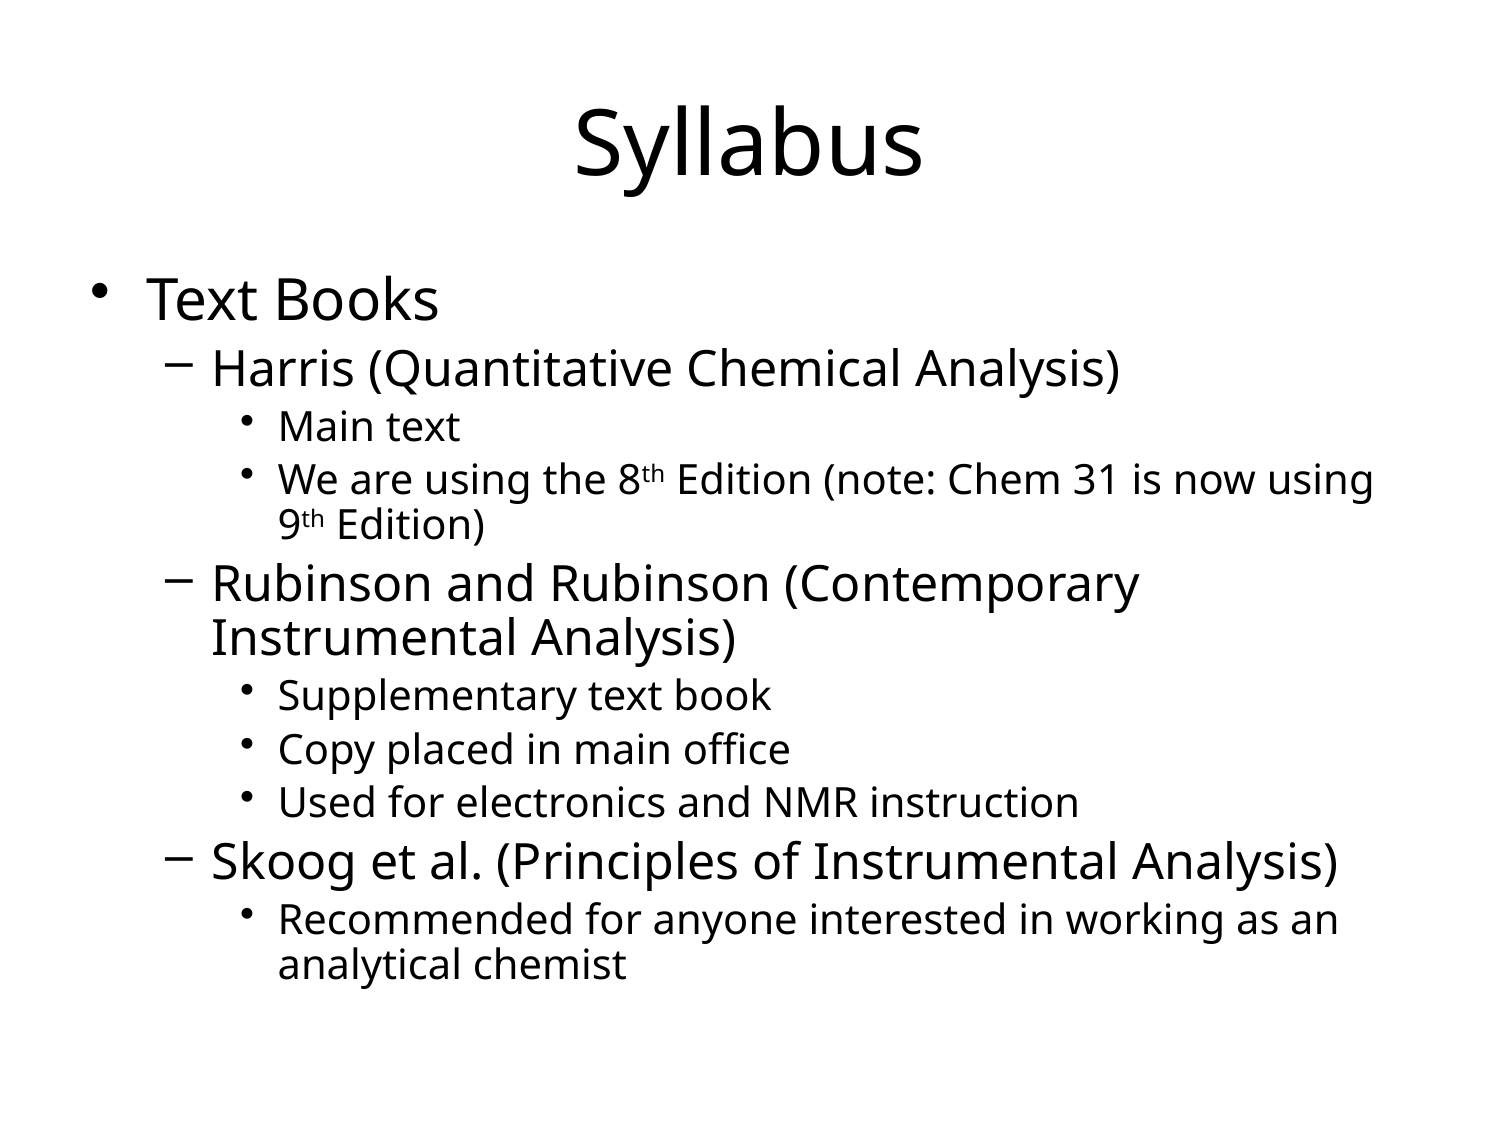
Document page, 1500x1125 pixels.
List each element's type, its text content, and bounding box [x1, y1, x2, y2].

list Text Books Harris (Quantitative Chemical Analysis) Main text We are using the 8th Edition (note: Chem 31 is now using 9th Edition) Rubinson and Rubinson (Contemporary Instrumental Analysis) Supplementary text book Copy placed in main office Used for electronics and NMR instruction Skoog et al. (Principles of Instrumental Analysis) Recommended for anyone interested in working as an analytical chemist [75, 262, 1425, 1005]
title Syllabus [75, 45, 1425, 233]
